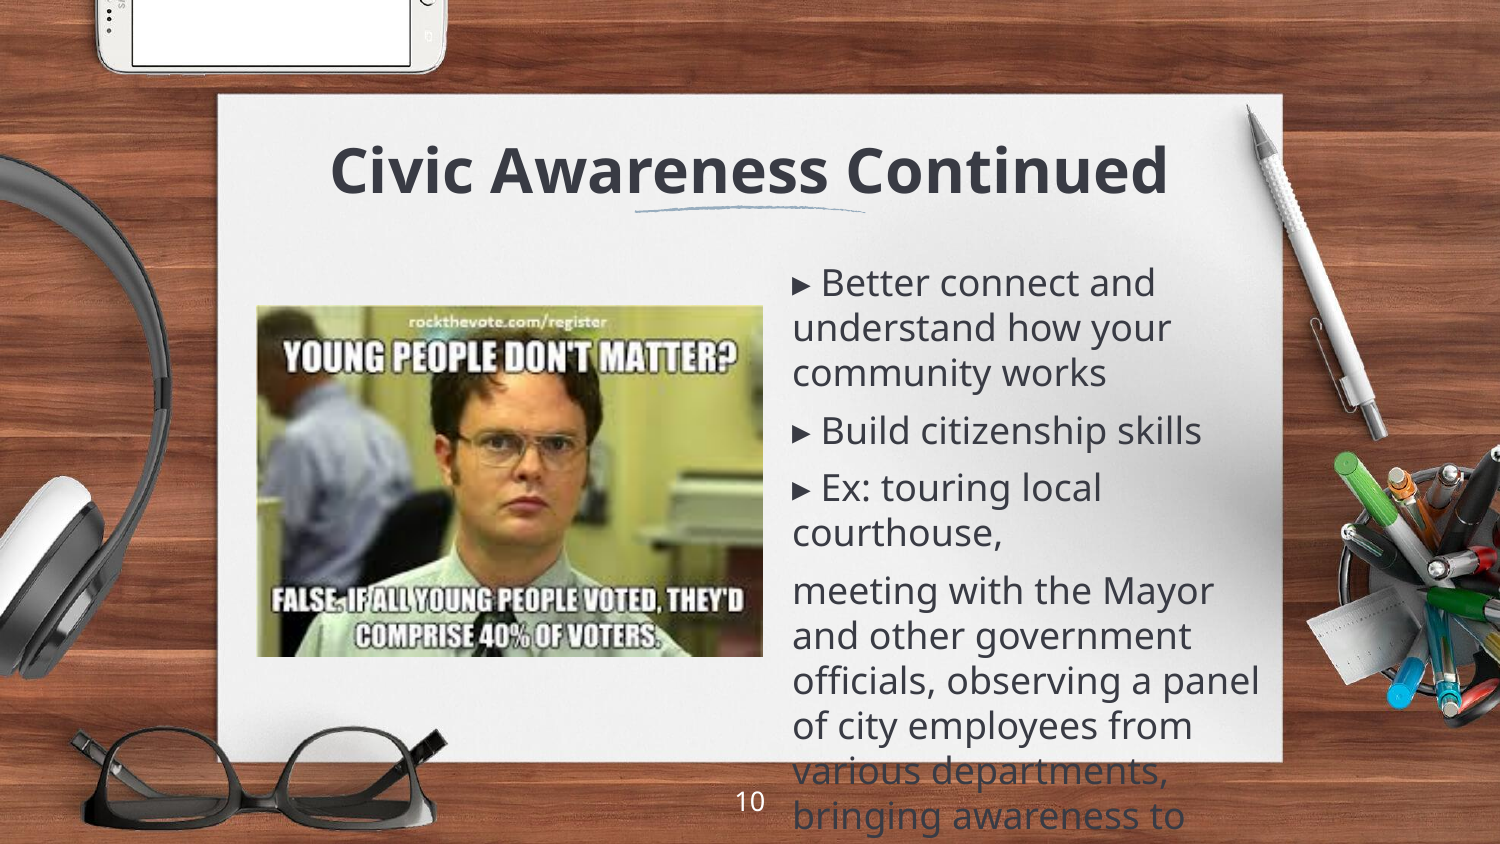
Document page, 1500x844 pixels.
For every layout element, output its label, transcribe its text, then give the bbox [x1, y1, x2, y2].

picture [0, 0, 1500, 844]
slide_number ‹#› [705, 762, 795, 844]
list ▸ Better connect and understand how your community works ▸ Build citizenship skills ▸ Ex: touring local courthouse, meeting with the Mayor and other government officials, observing a panel of city employees from various departments, bringing awareness to community needs [792, 259, 1263, 812]
title Civic Awareness Continued [267, 132, 1233, 207]
